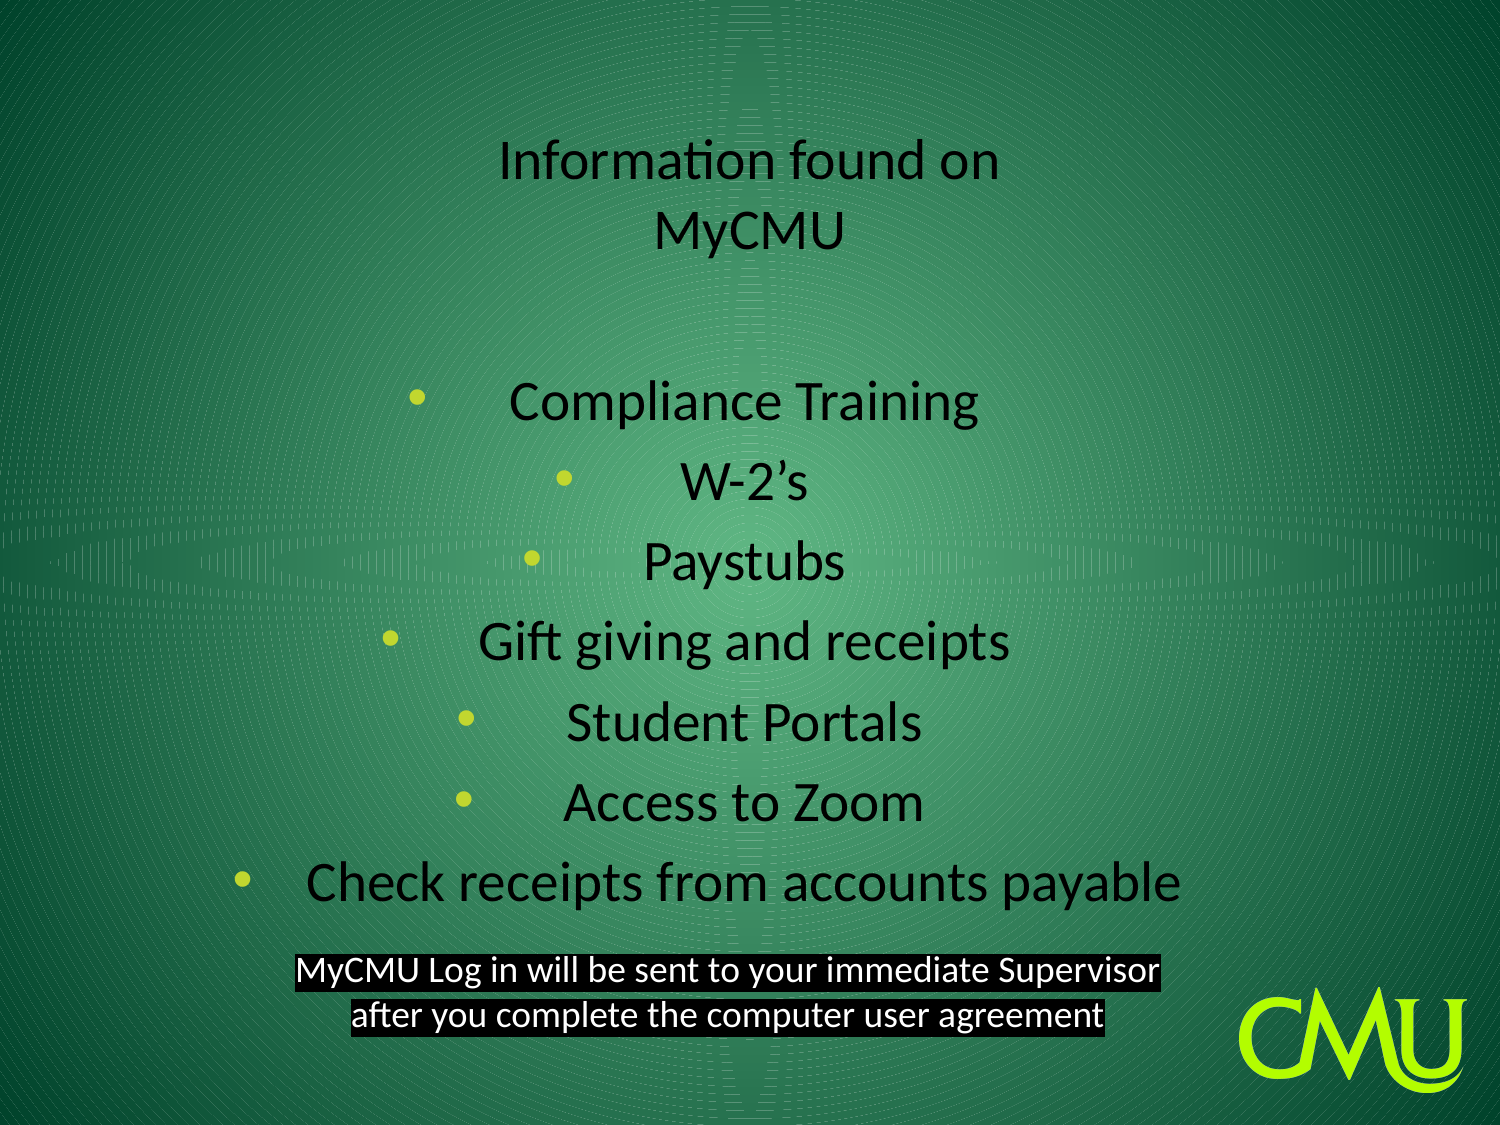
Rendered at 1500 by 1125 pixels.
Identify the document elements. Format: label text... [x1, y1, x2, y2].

title Information found on MyCMU [75, 45, 1425, 338]
text_box MyCMU Log in will be sent to your immediate Supervisor after you complete the computer user agreement [275, 937, 1182, 1088]
list Compliance Training W-2’s Paystubs Gift giving and receipts Student Portals Access to Zoom Check receipts from accounts payable [137, 275, 1300, 925]
picture [1239, 987, 1467, 1093]
